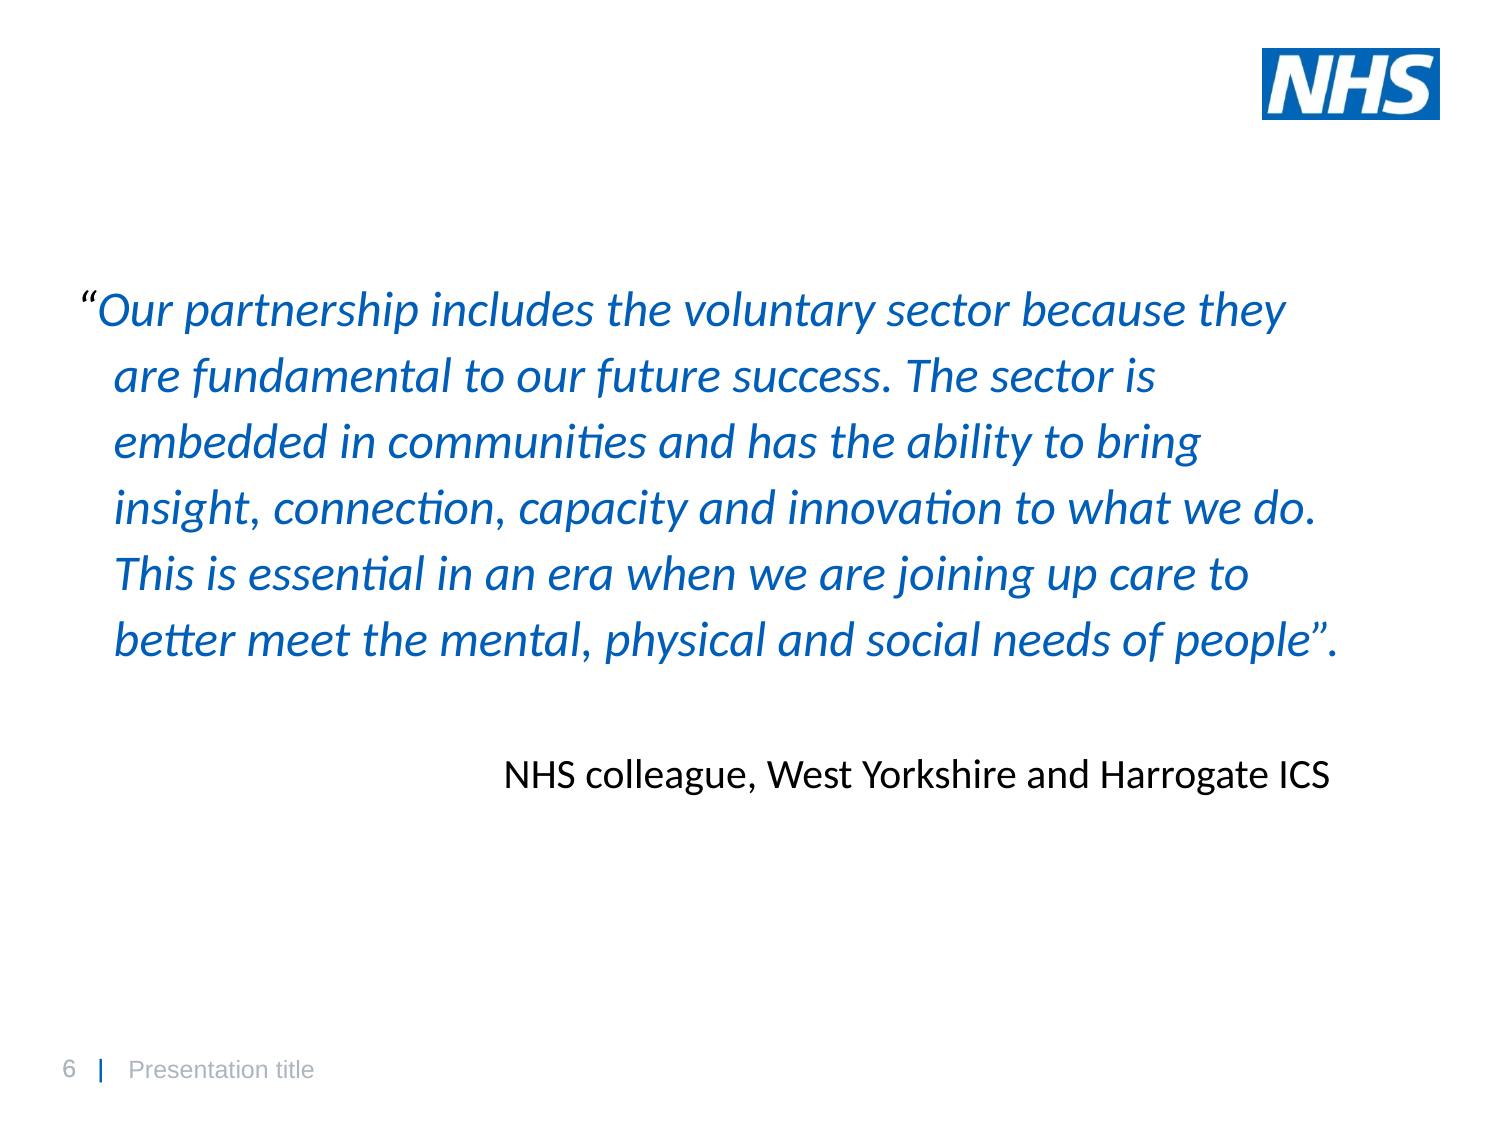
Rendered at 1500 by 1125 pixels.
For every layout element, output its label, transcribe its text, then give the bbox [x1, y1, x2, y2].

footer Presentation title [113, 1038, 1053, 1099]
list “Our partnership includes the voluntary sector because they are fundamental to our future success. The sector is embedded in communities and has the ability to bring insight, connection, capacity and innovation to what we do. This is essential in an era when we are joining up care to better meet the mental, physical and social needs of people”. NHS colleague, West Yorkshire and Harrogate ICS [76, 270, 1346, 639]
picture [1262, 48, 1440, 120]
